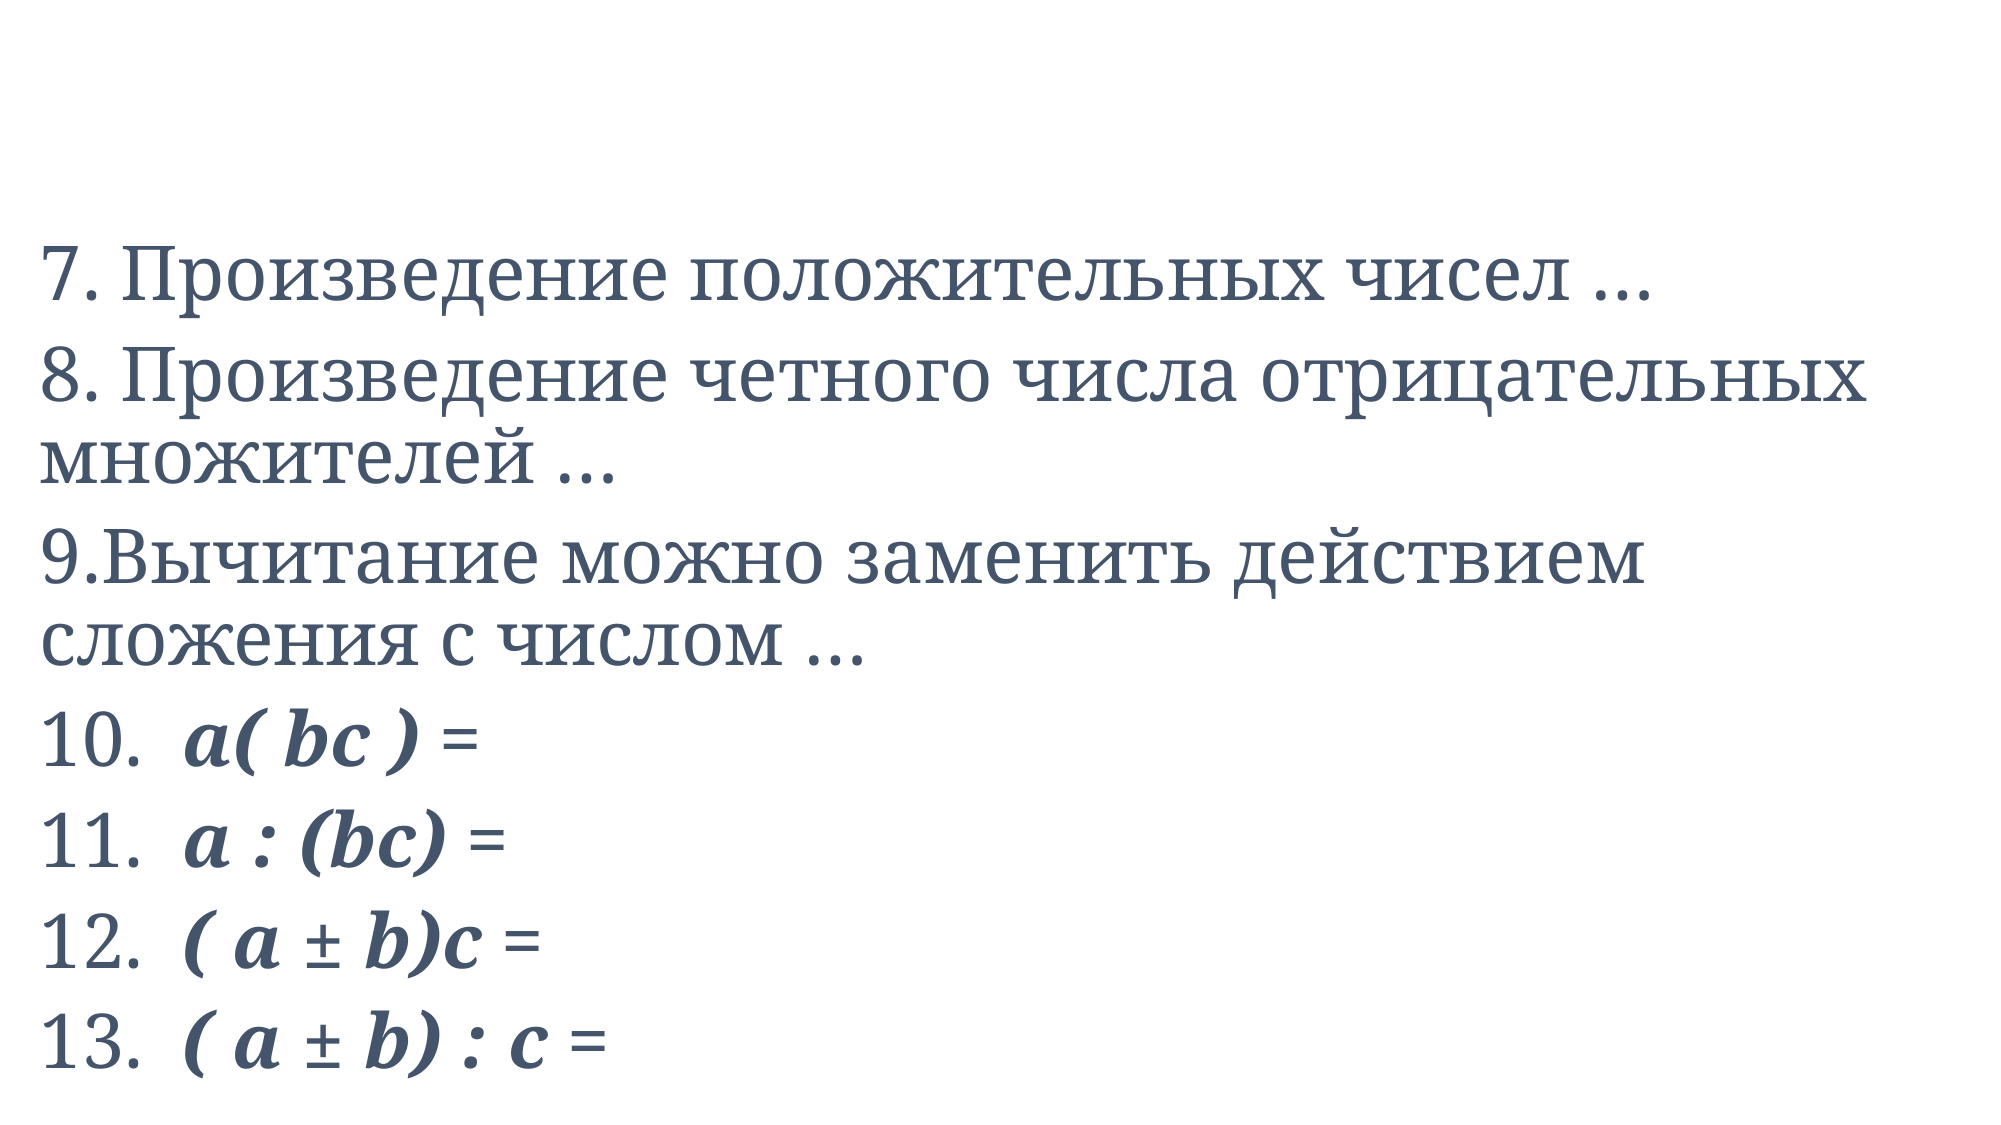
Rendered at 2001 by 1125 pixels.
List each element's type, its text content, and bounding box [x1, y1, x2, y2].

list 7. Произведение положительных чисел … 8. Произведение четного числа отрицательных множителей … 9.Вычитание можно заменить действием сложения с числом … 10. а( bc ) = 11. a : (bc) = 12. ( a ± b)c = 13. ( a ± b) : c = [24, 228, 1978, 1100]
